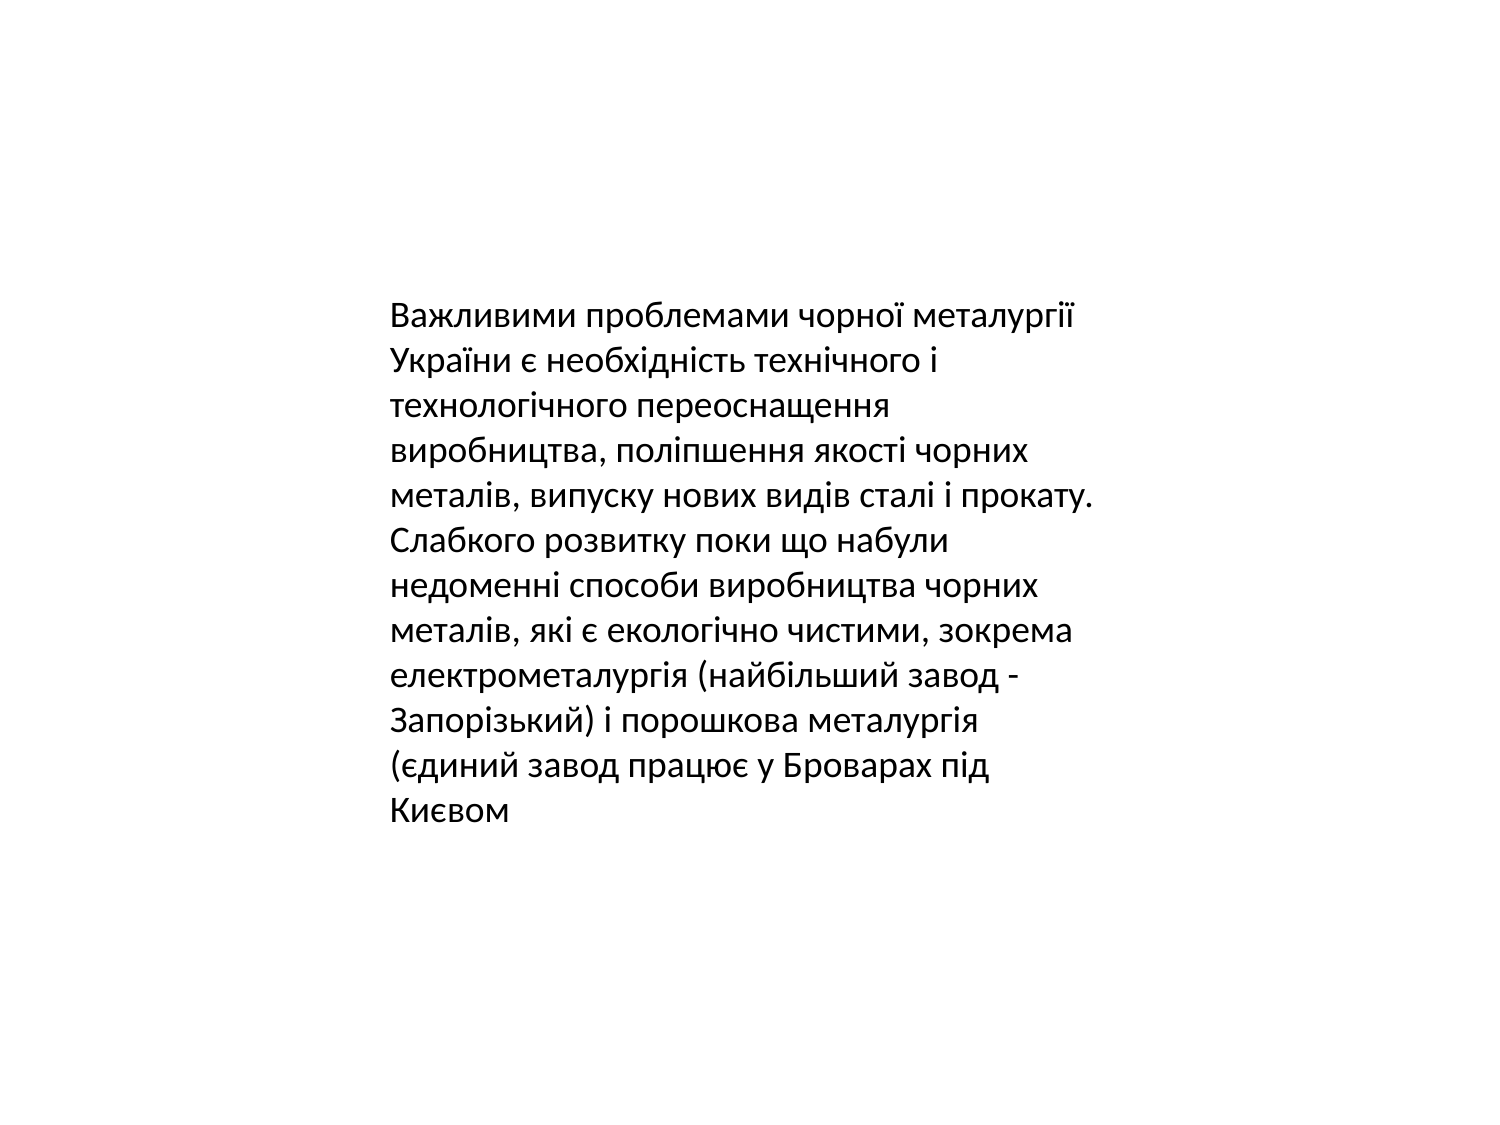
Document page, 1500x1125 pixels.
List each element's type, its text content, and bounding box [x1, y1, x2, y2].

text_box Важливими проблемами чорної металургії України є необхідність технічного і технологічного переоснащення виробництва, поліпшення якості чорних металів, випуску нових видів сталі і прокату. Слабкого розвитку поки що набули недоменні способи виробництва чорних металів, які є екологічно чистими, зокрема електрометалургія (найбільший завод - Запорізький) і порошкова металургія (єдиний завод працює у Броварах під Києвом [374, 282, 1125, 837]
